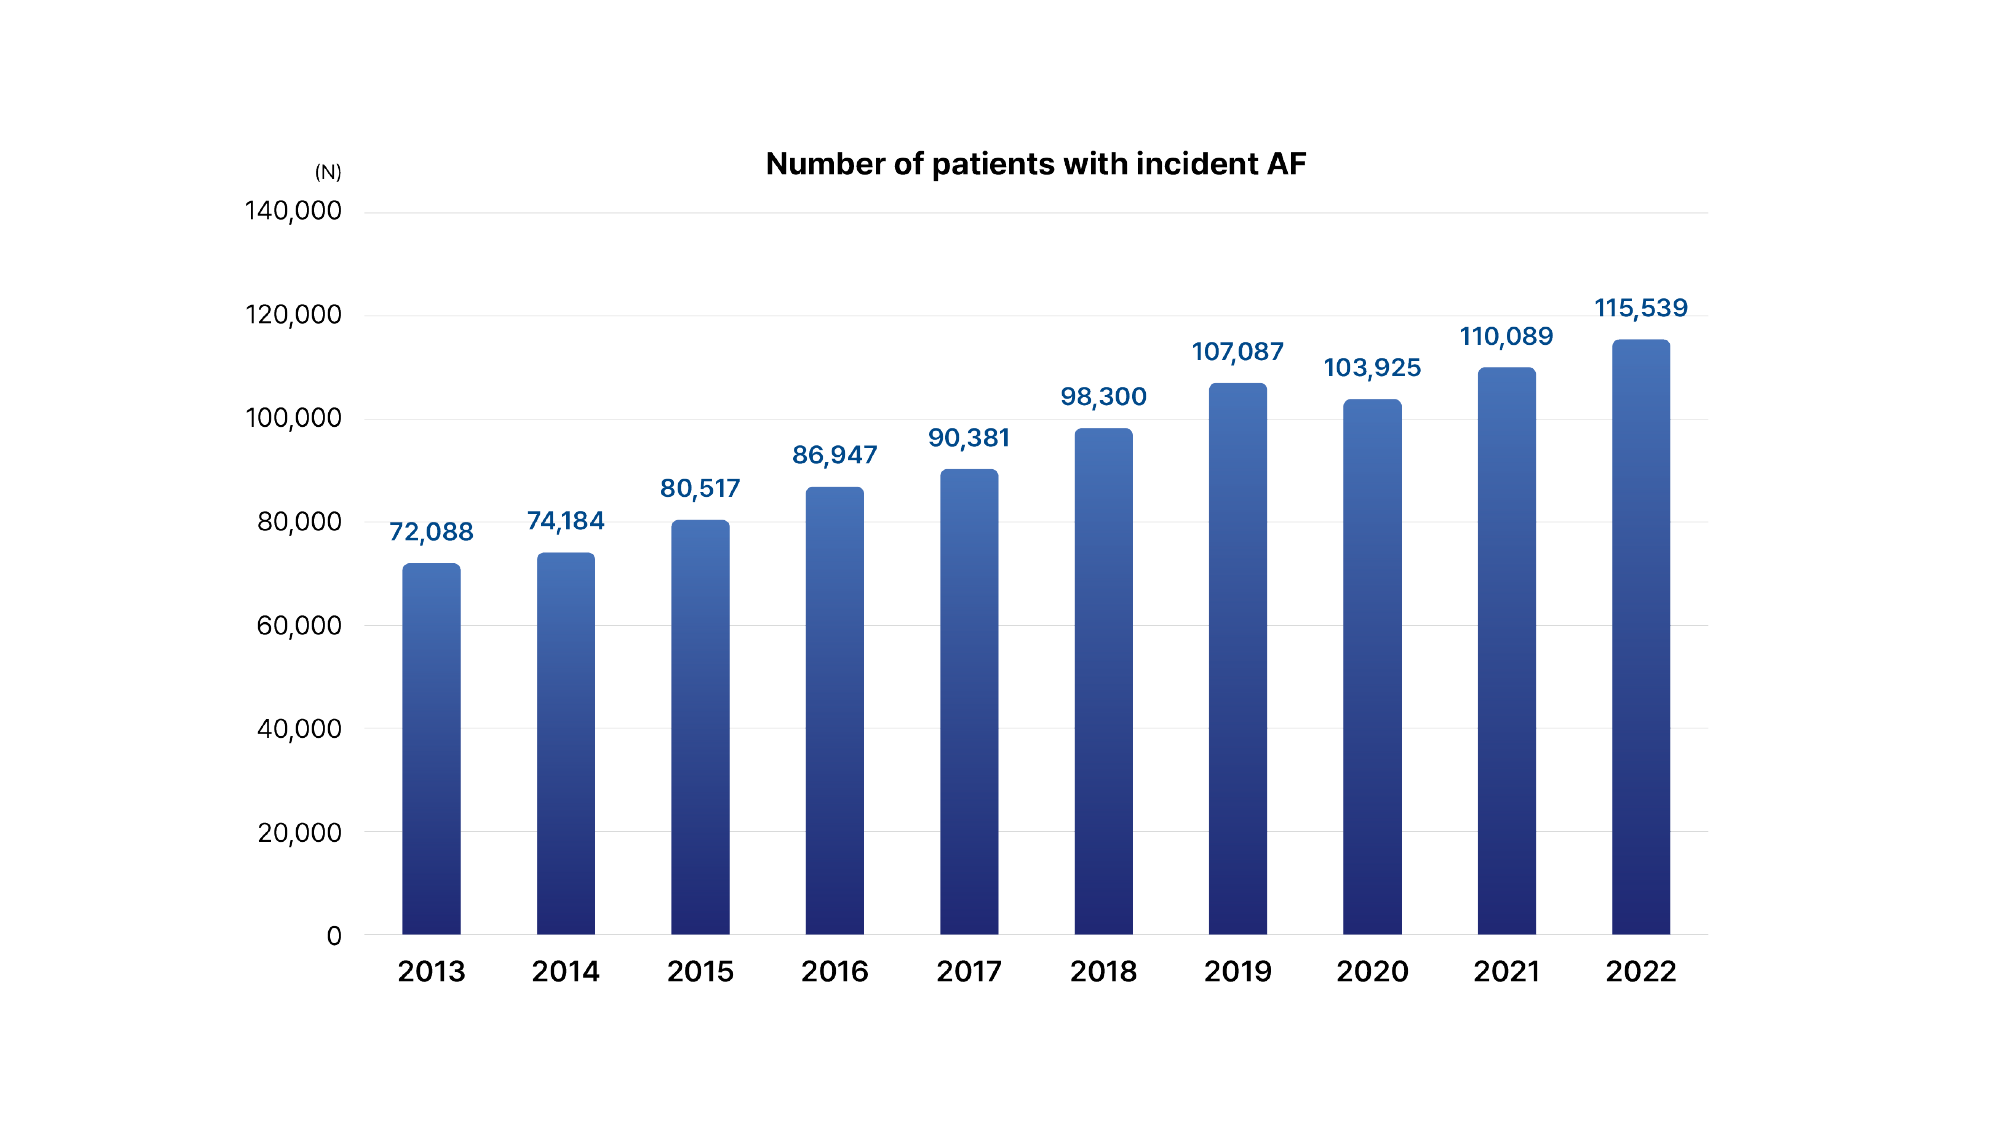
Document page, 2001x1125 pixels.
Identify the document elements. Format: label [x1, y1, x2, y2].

picture [128, 0, 1872, 1125]
